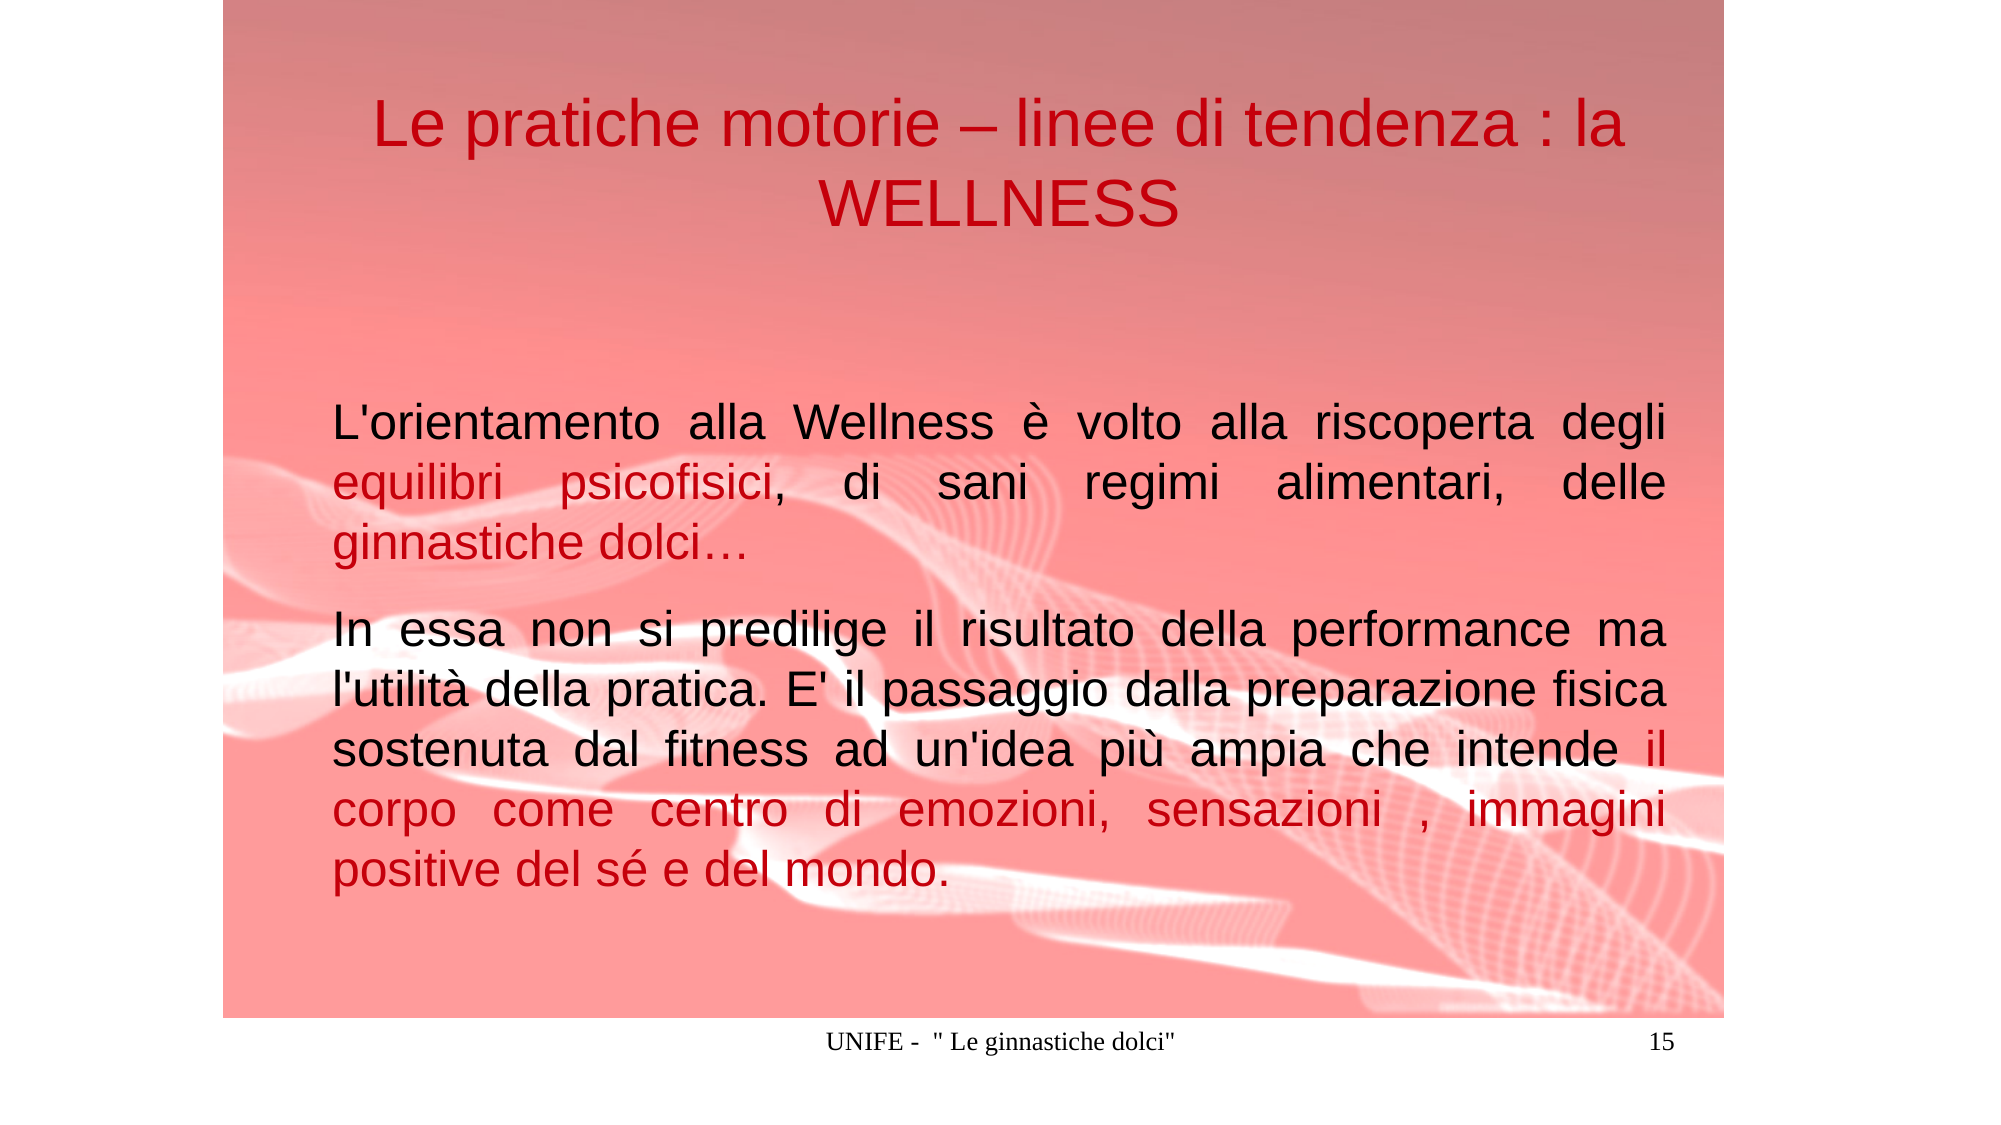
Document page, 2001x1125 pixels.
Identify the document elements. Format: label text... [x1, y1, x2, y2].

text_box 15 [1325, 1025, 1675, 1103]
text_box L'orientamento alla Wellness è volto alla riscoperta degli equilibri psicofisici, di sani regimi alimentari, delle ginnastiche dolci… In essa non si predilige il risultato della performance ma l'utilità della pratica. E' il passaggio dalla preparazione fisica sostenuta dal fitness ad un'idea più ampia che intende il corpo come centro di emozioni, sensazioni , immagini positive del sé e del mondo. [324, 1025, 1325, 1045]
text_box UNIFE - " Le ginnastiche dolci" [763, 1045, 1239, 1103]
picture [222, 0, 1724, 1019]
